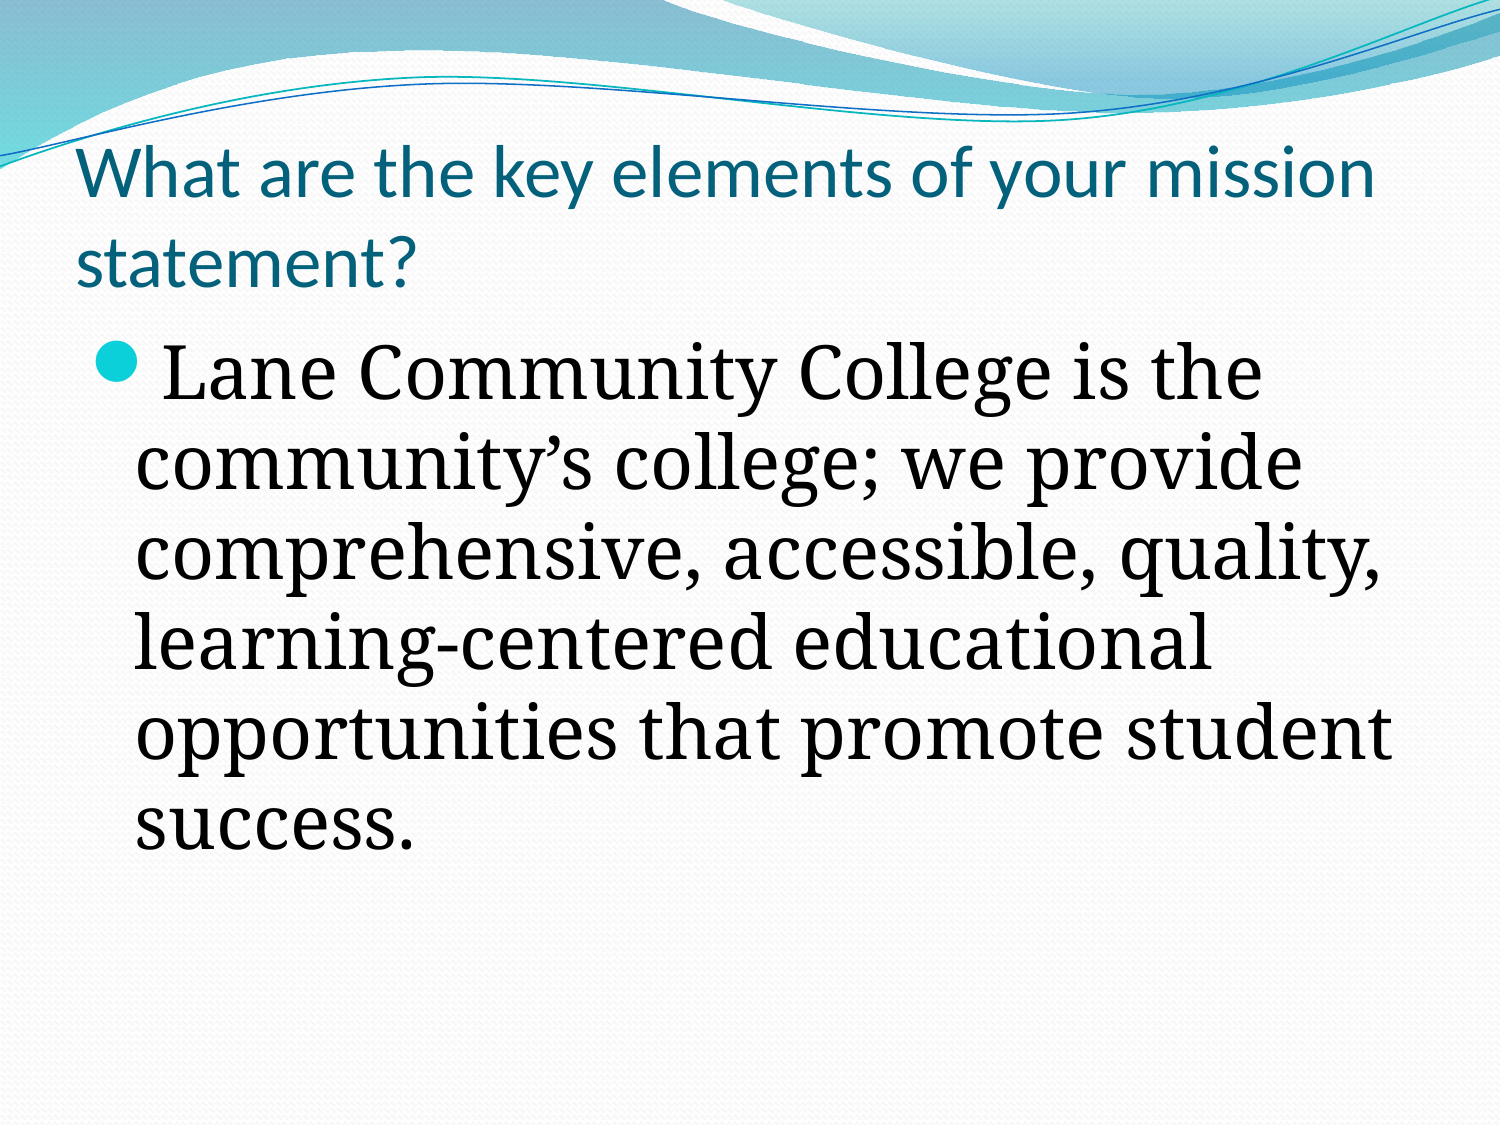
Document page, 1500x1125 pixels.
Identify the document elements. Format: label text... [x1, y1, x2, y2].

title What are the key elements of your mission statement? [75, 115, 1425, 303]
list Lane Community College is the community’s college; we provide comprehensive, accessible, quality, learning-centered educational opportunities that promote student success. [75, 317, 1425, 1038]
